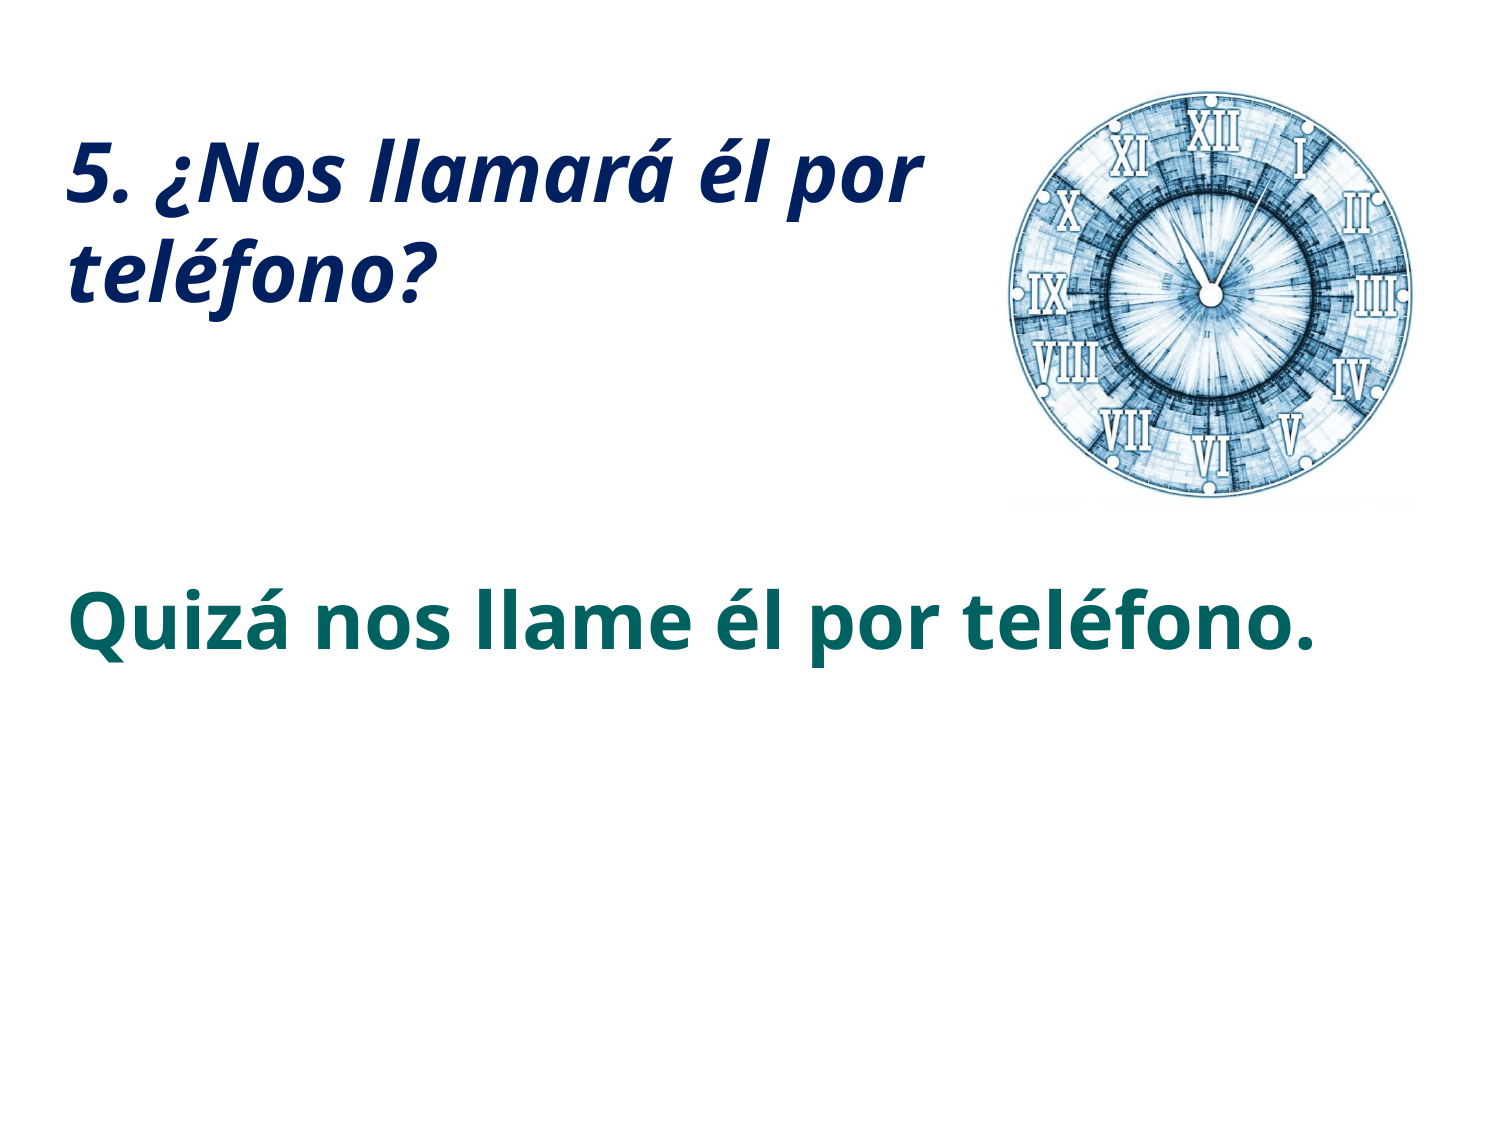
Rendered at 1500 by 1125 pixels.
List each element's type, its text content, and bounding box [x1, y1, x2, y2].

picture [1005, 91, 1417, 505]
text_box Quizá nos llame él por teléfono. [52, 562, 1450, 673]
text_box 5. ¿Nos llamará él por teléfono? [52, 112, 985, 327]
